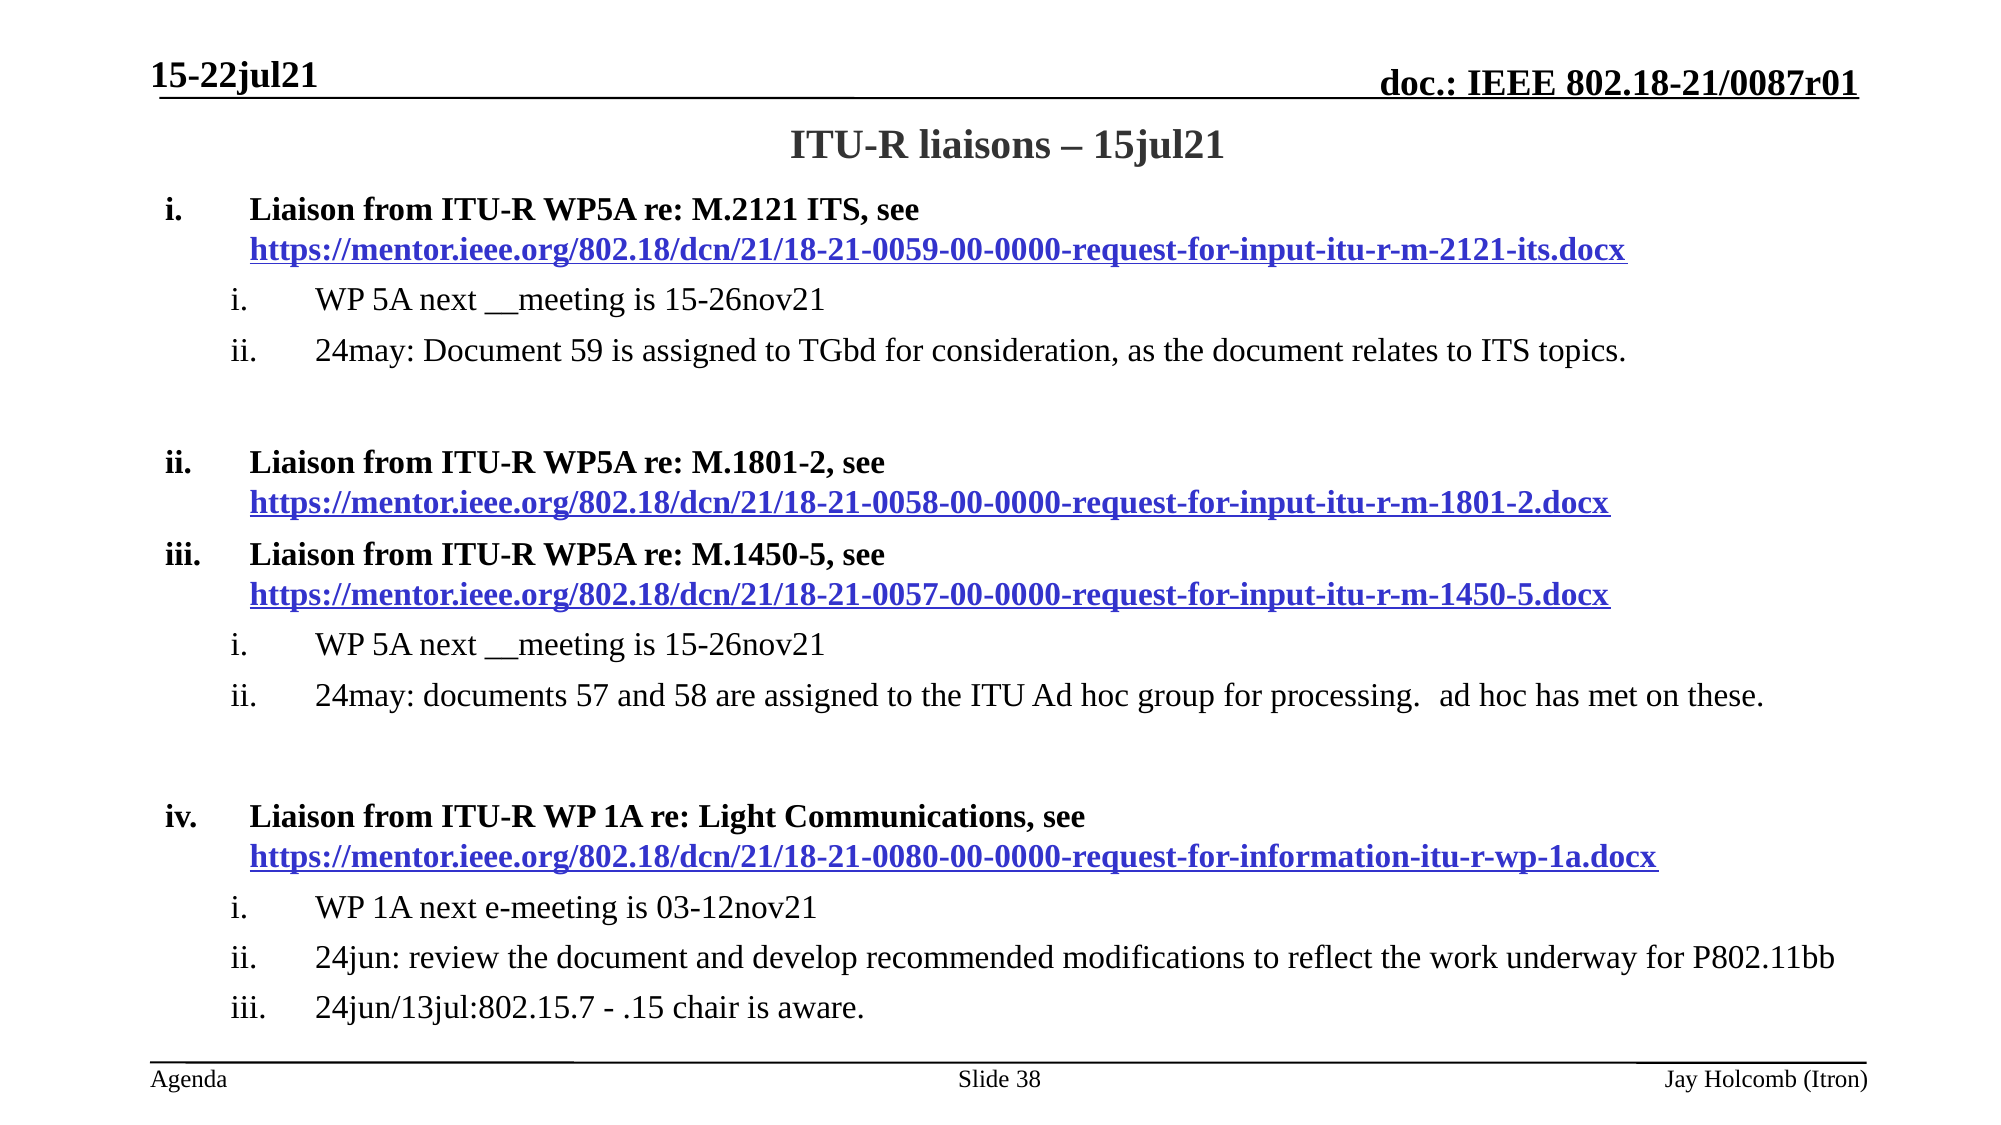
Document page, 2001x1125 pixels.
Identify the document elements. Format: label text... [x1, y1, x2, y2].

list Liaison from ITU-R WP5A re: M.2121 ITS, see https://mentor.ieee.org/802.18/dcn/21/18-21-0059-00-0000-request-for-input-itu-r-m-2121-its.docx WP 5A next __meeting is 15-26nov21 24may: Document 59 is assigned to TGbd for consideration, as the document relates to ITS topics. Liaison from ITU-R WP5A re: M.1801-2, see https://mentor.ieee.org/802.18/dcn/21/18-21-0058-00-0000-request-for-input-itu-r-m-1801-2.docx Liaison from ITU-R WP5A re: M.1450-5, see https://mentor.ieee.org/802.18/dcn/21/18-21-0057-00-0000-request-for-input-itu-r-m-1450-5.docx WP 5A next __meeting is 15-26nov21 24may: documents 57 and 58 are assigned to the ITU Ad hoc group for processing. ad hoc has met on these. Liaison from ITU-R WP 1A re: Light Communications, see https://mentor.ieee.org/802.18/dcn/21/18-21-0080-00-0000-request-for-information-itu-r-wp-1a.docx WP 1A next e-meeting is 03-12nov21 24jun: review the document and develop recommended modifications to reflect the work underway for P802.11bb 24jun/13jul:802.15.7 - .15 chair is aware. [149, 179, 1869, 1051]
footer Jay Holcomb (Itron) [1171, 1061, 1869, 1093]
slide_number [149, 49, 651, 95]
slide_number Slide 38 [933, 1061, 1067, 1123]
title ITU-R liaisons – 15jul21 [364, 103, 1652, 180]
